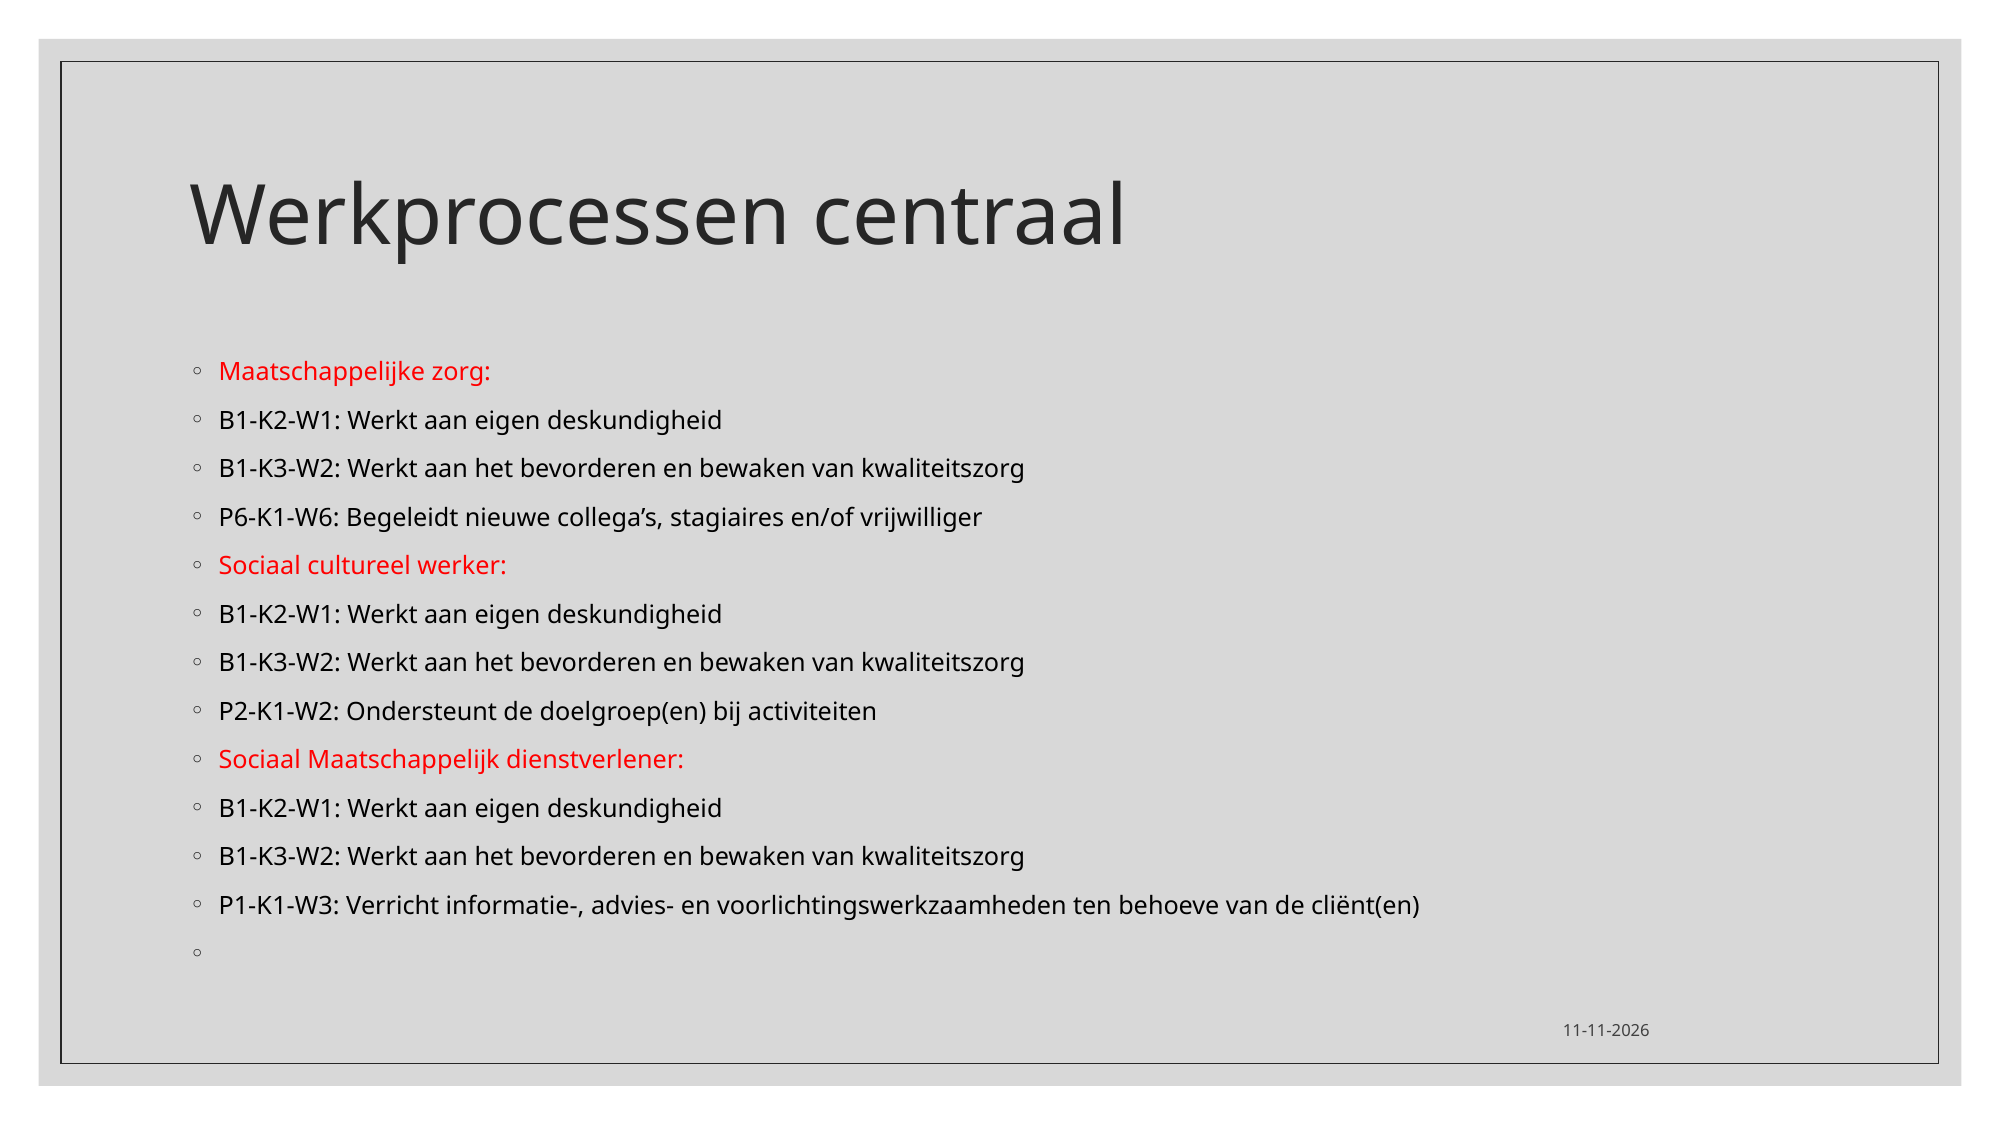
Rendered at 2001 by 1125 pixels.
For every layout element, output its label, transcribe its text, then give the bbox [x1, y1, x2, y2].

title Werkprocessen centraal [174, 105, 1825, 331]
list Maatschappelijke zorg:​ B1-K2-W1: Werkt aan eigen deskundigheid ​ B1-K3-W2: Werkt aan het bevorderen en bewaken van kwaliteitszorg​ P6-K1-W6: Begeleidt nieuwe collega’s, stagiaires en/of vrijwilliger​ Sociaal cultureel werker:​ B1-K2-W1: Werkt aan eigen deskundigheid ​ B1-K3-W2: Werkt aan het bevorderen en bewaken van kwaliteitszorg​ P2-K1-W2: Ondersteunt de doelgroep(en) bij activiteiten​ Sociaal Maatschappelijk dienstverlener:​ B1-K2-W1: Werkt aan eigen deskundigheid ​ B1-K3-W2: Werkt aan het bevorderen en bewaken van kwaliteitszorg​ P1-K1-W3: Verricht informatie-, advies- en voorlichtingswerkzaamheden ten behoeve van de cliënt(en)​​ ​ [174, 345, 1825, 977]
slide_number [1190, 990, 1665, 1050]
